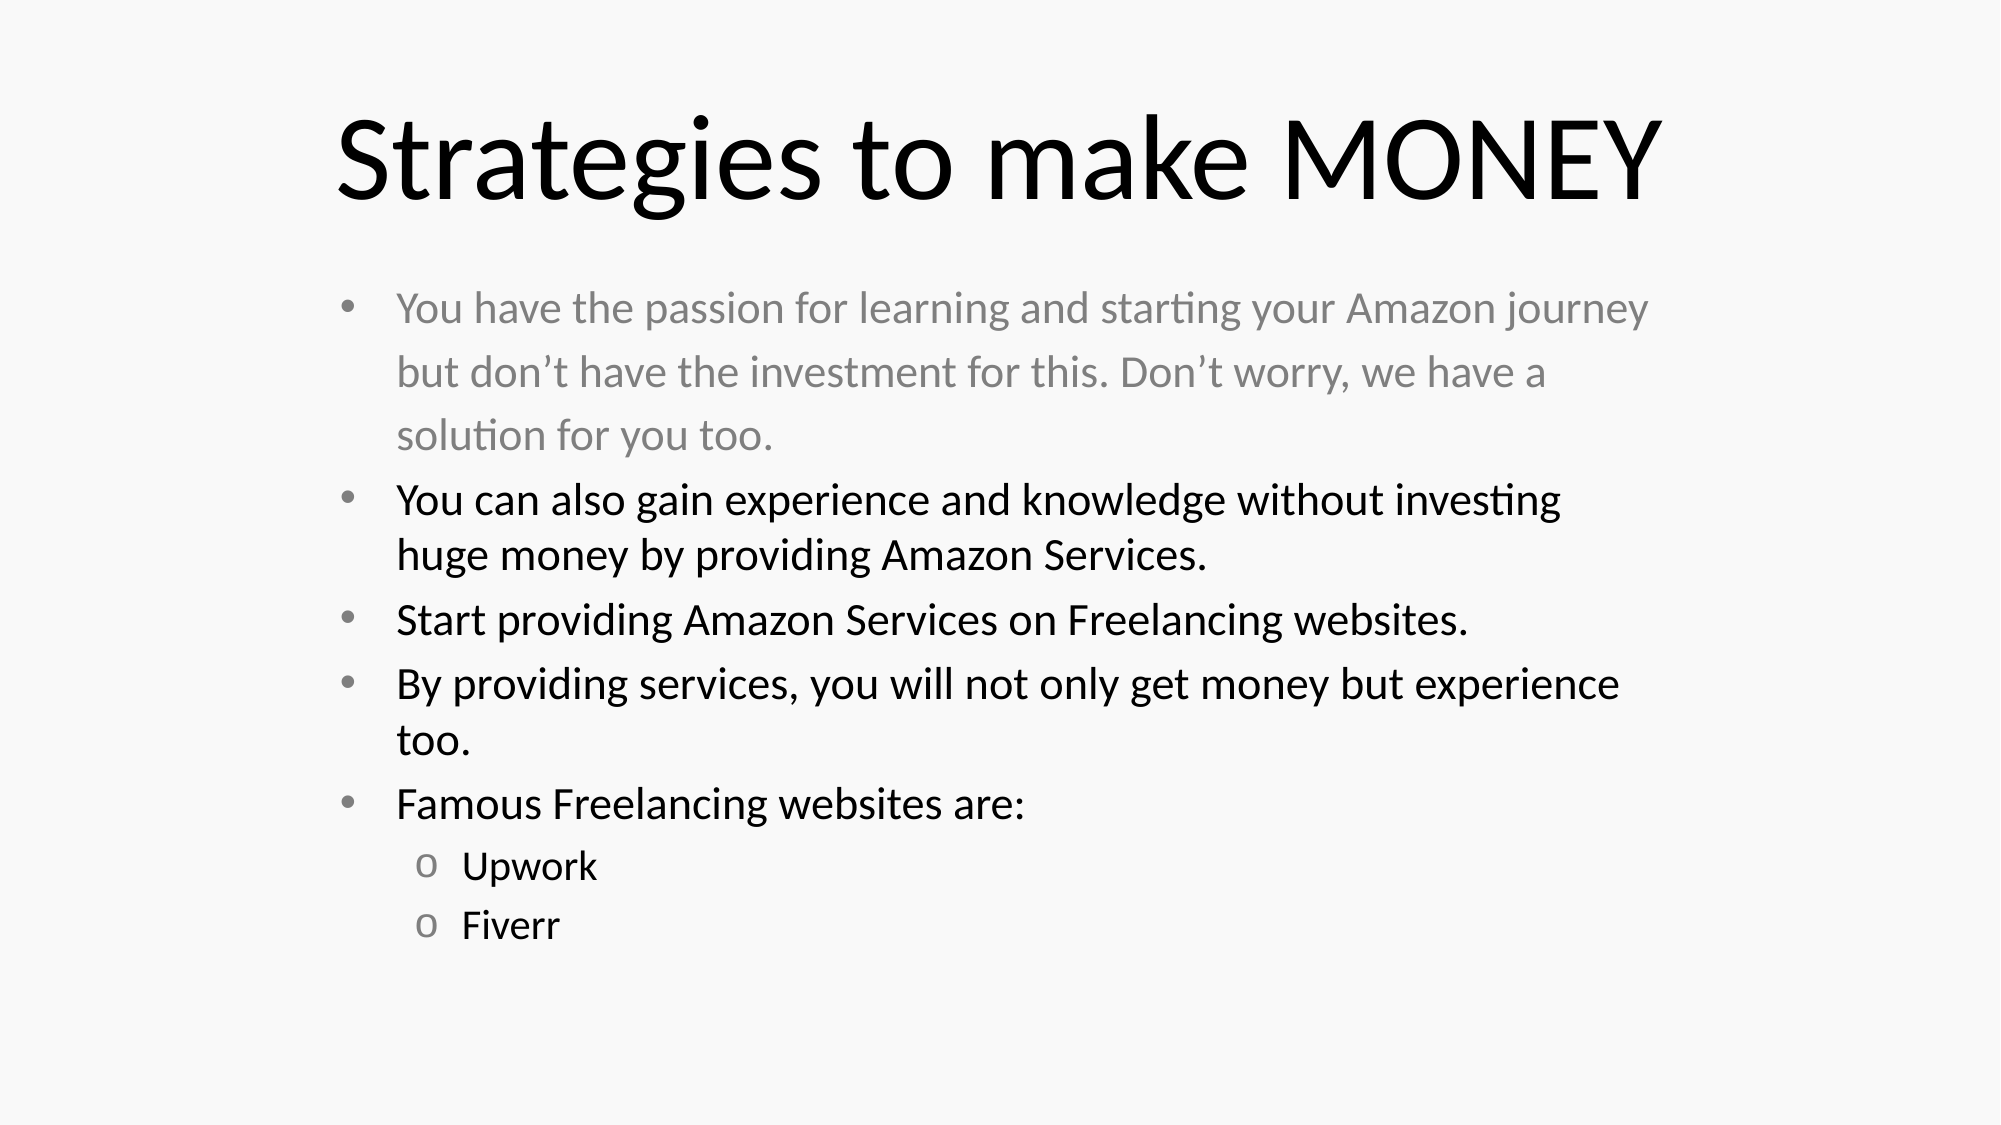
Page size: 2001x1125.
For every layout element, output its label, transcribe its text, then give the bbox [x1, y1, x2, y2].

title Strategies to make MONEY [249, 0, 1750, 232]
list You have the passion for learning and starting your Amazon journey but don’t have the investment for this. Don’t worry, we have a solution for you too. You can also gain experience and knowledge without investing huge money by providing Amazon Services. Start providing Amazon Services on Freelancing websites. By providing services, you will not only get money but experience too. Famous Freelancing websites are: Upwork Fiverr [324, 262, 1675, 1005]
